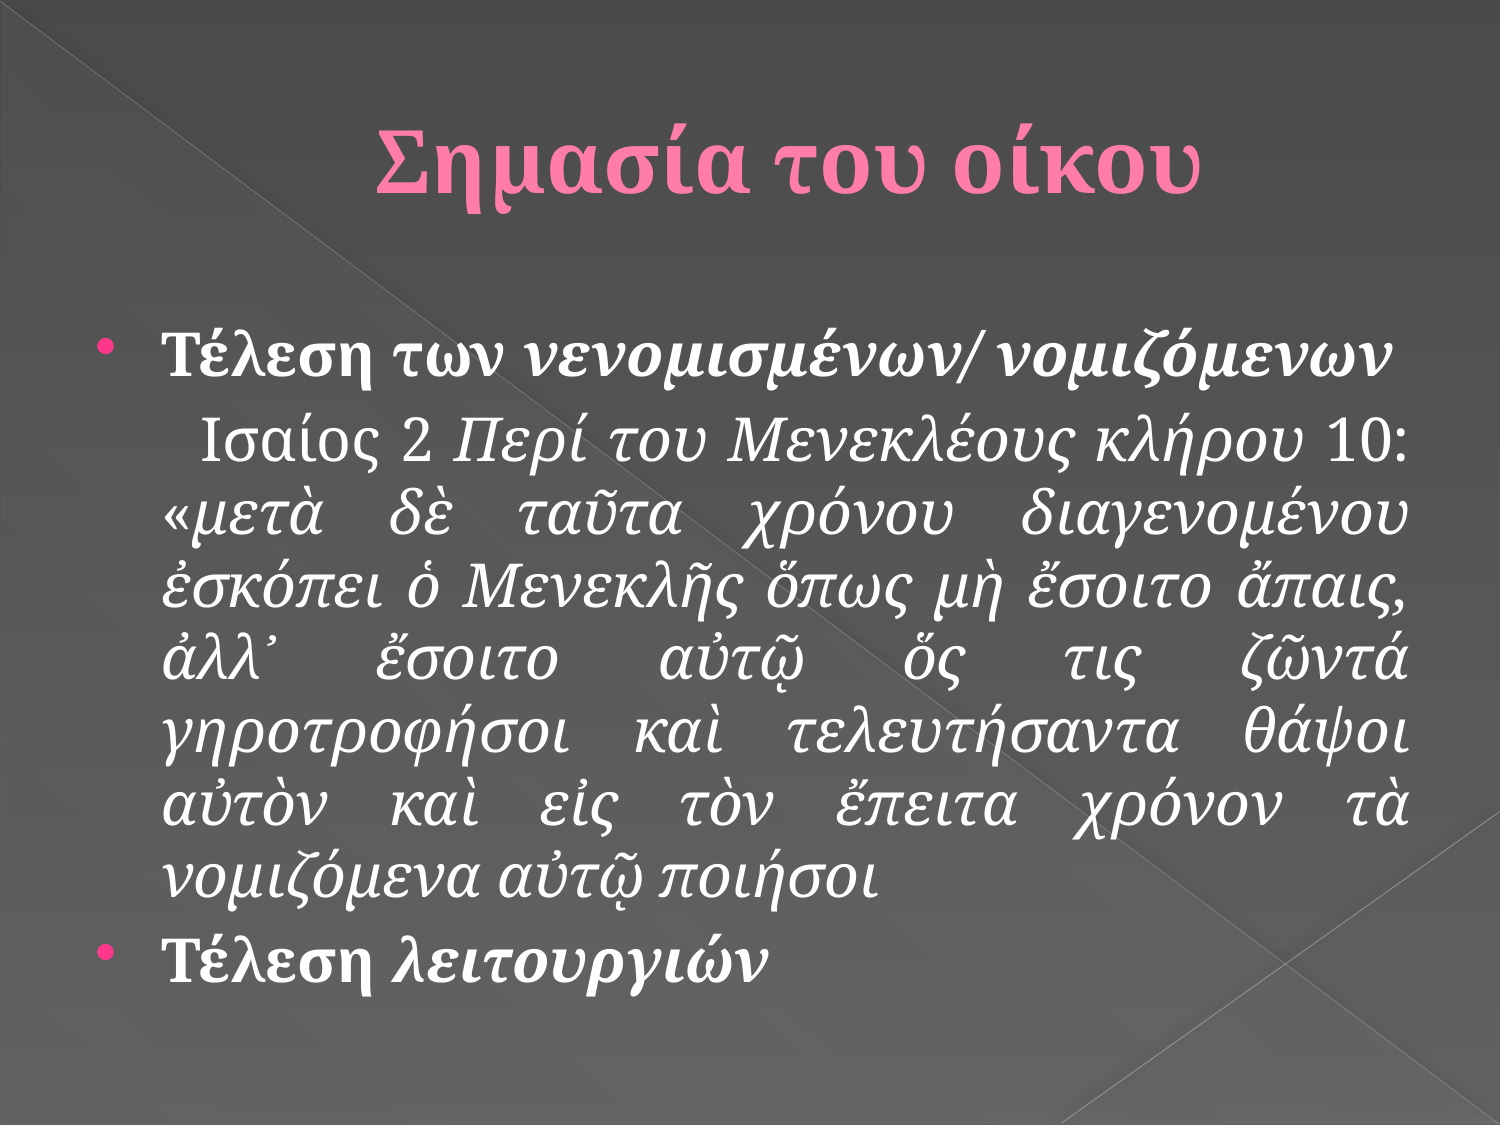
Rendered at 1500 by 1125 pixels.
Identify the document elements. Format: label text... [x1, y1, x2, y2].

title Σημασία του οίκου [75, 43, 1425, 274]
list Τέλεση των νενομισμένων/ νομιζόμενων Ισαίος 2 Περί του Μενεκλέους κλήρου 10: «μετὰ δὲ ταῦτα χρόνου διαγενομένου ἐσκόπει ὁ Μενεκλῆς ὅπως μὴ ἔσοιτο ἄπαις, ἀλλ᾽ ἔσοιτο αὐτῷ ὅς τις ζῶντά γηροτροφήσοι καὶ τελευτήσαντα θάψοι αὐτὸν καὶ εἰς τὸν ἔπειτα χρόνον τὰ νομιζόμενα αὐτῷ ποιήσοι Τέλεση λειτουργιών [75, 308, 1425, 1059]
